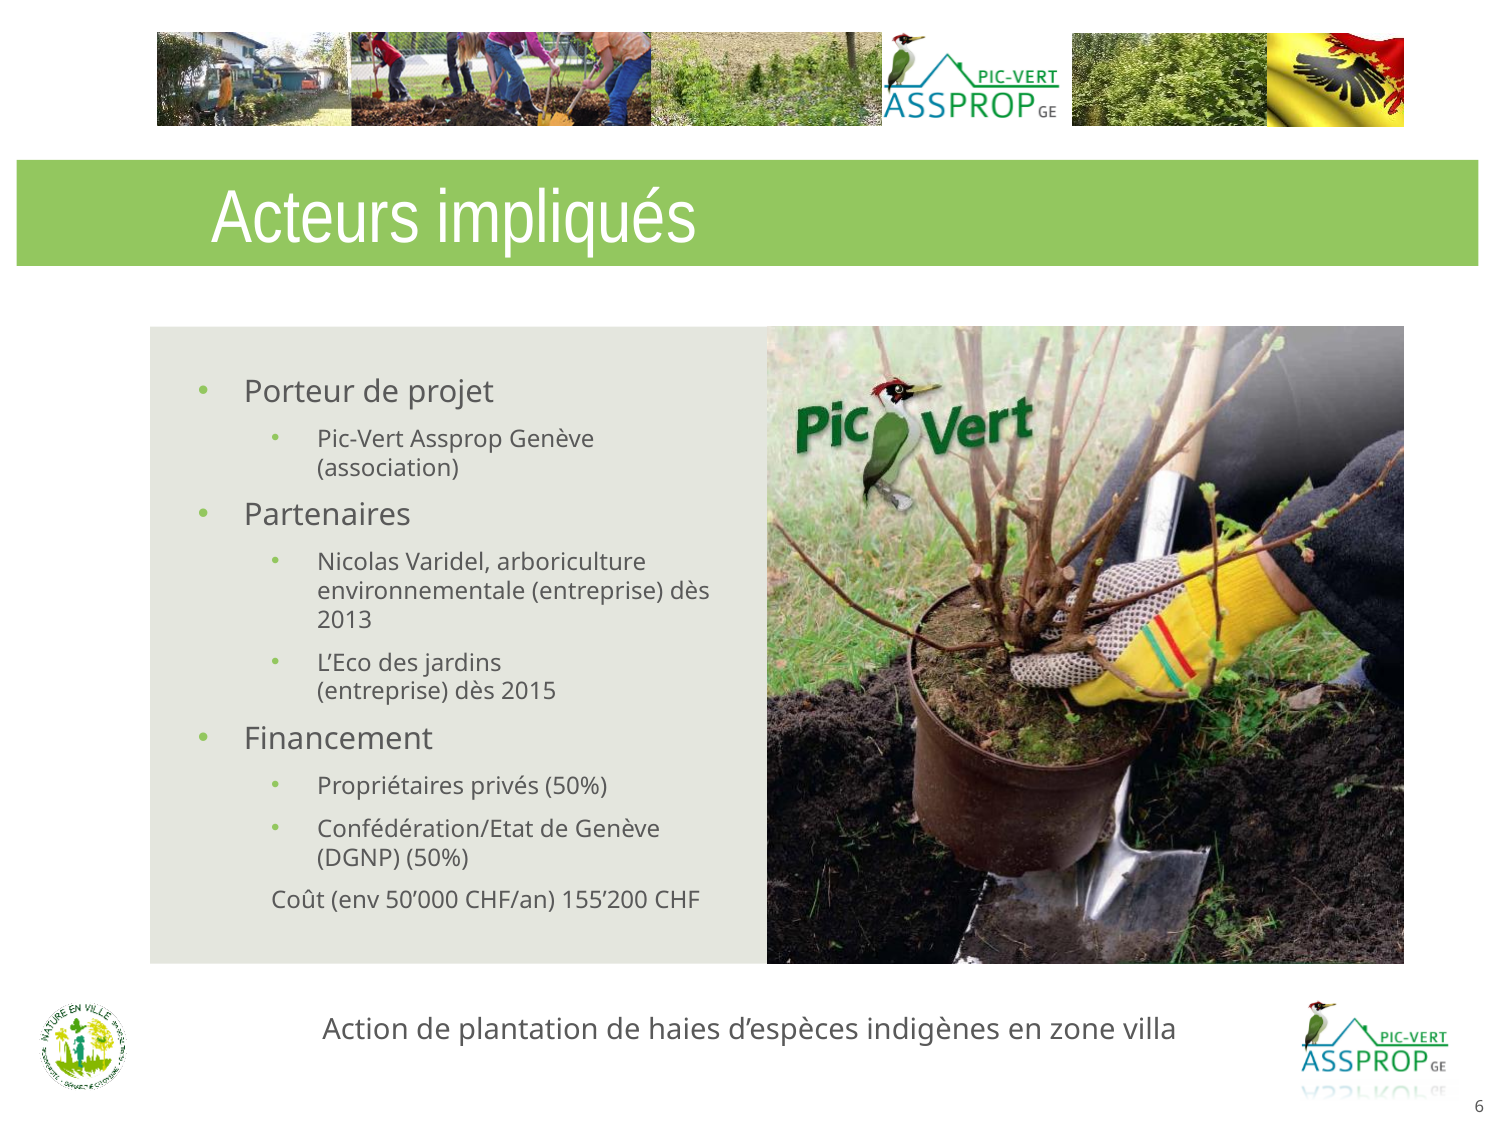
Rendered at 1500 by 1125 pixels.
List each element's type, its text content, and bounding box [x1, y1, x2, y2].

picture [39, 1002, 127, 1091]
picture [152, 31, 1405, 127]
list Action de plantation de haies d’espèces indigènes en zone villa [152, 1002, 1300, 1088]
slide_number 6 [1459, 1077, 1500, 1125]
picture [766, 326, 1405, 965]
title Acteurs impliqués [16, 159, 1479, 266]
picture [1300, 999, 1459, 1125]
list Porteur de projet Pic-Vert Assprop Genève (association) Partenaires Nicolas Varidel, arboriculture environnementale (entreprise) dès 2013 L’Eco des jardins (entreprise) dès 2015 Financement Propriétaires privés (50%) Confédération/Etat de Genève (DGNP) (50%) Coût (env 50’000 CHF/an) 155’200 CHF [150, 326, 766, 964]
